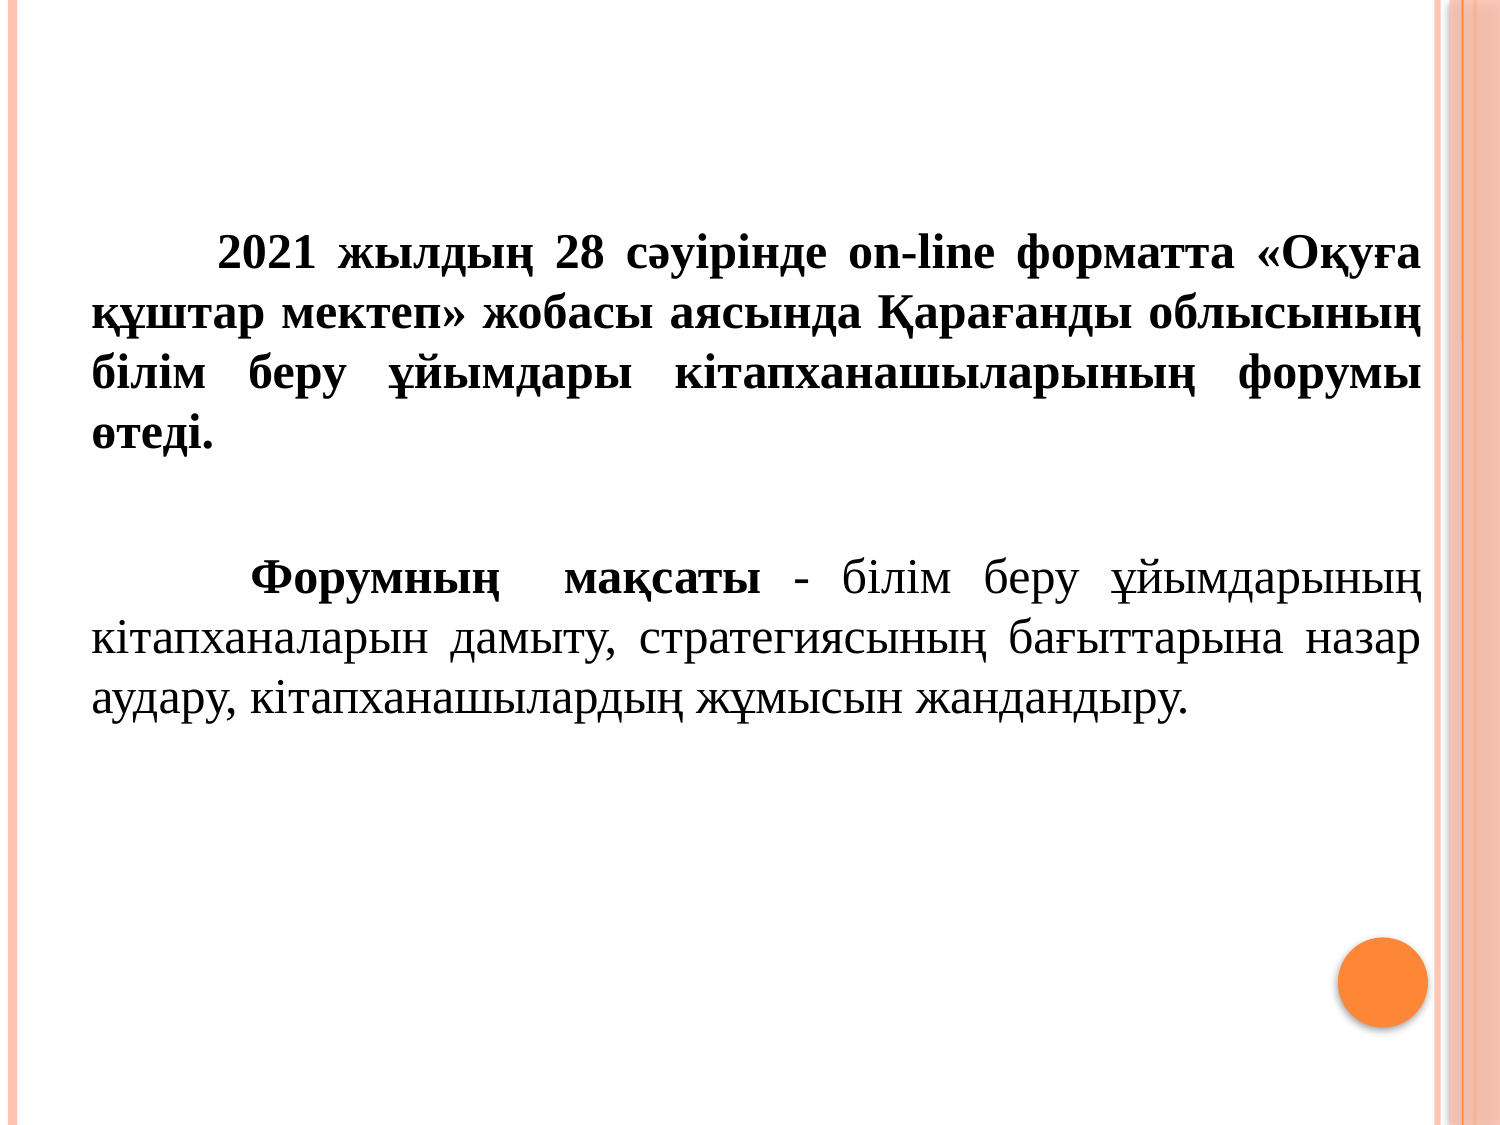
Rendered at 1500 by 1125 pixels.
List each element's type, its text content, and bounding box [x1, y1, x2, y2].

list 2021 жылдың 28 сәуірінде on-line форматта «Оқуға құштар мектеп» жобасы аясында Қарағанды облысының білім беру ұйымдары кітапханашыларының форумы өтеді. Форумның мақсаты - білім беру ұйымдарының кітапханаларын дамыту, стратегиясының бағыттарына назар аудару, кітапханашылардың жұмысын жандандыру. [76, 66, 1437, 1062]
